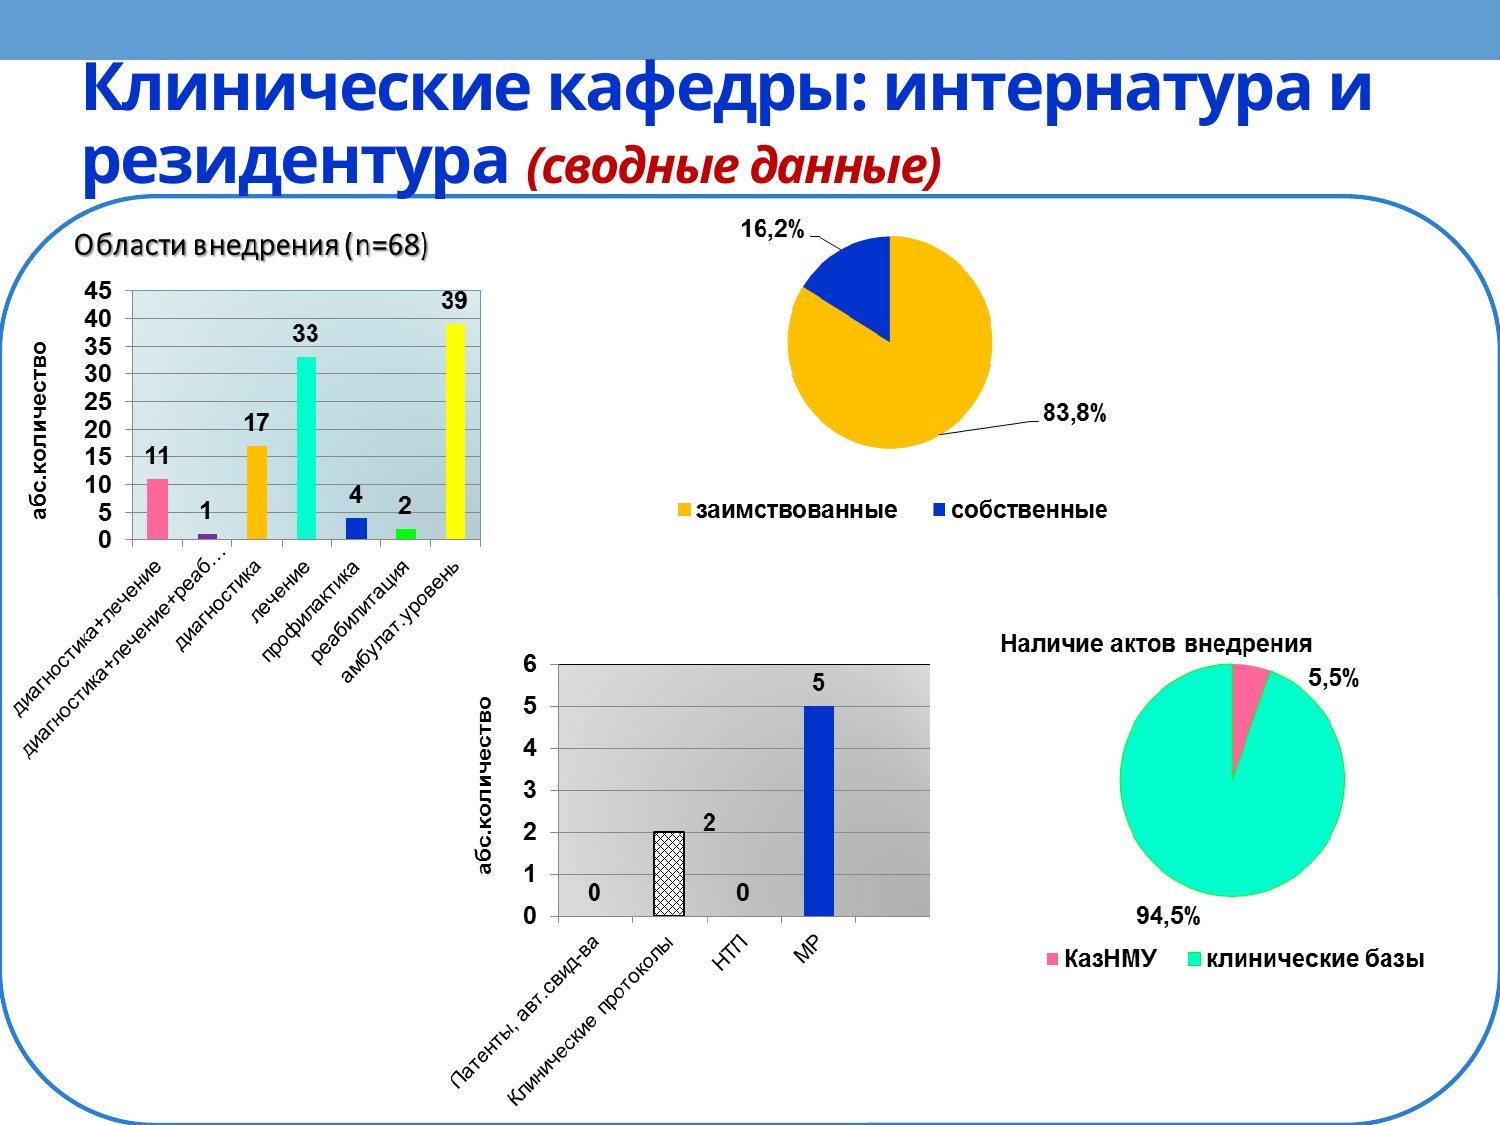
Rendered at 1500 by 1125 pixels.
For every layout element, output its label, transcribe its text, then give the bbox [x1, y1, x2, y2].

title Клинические кафедры: интернатура и резидентура (сводные данные) [64, 42, 1415, 193]
picture [0, 195, 1500, 1125]
